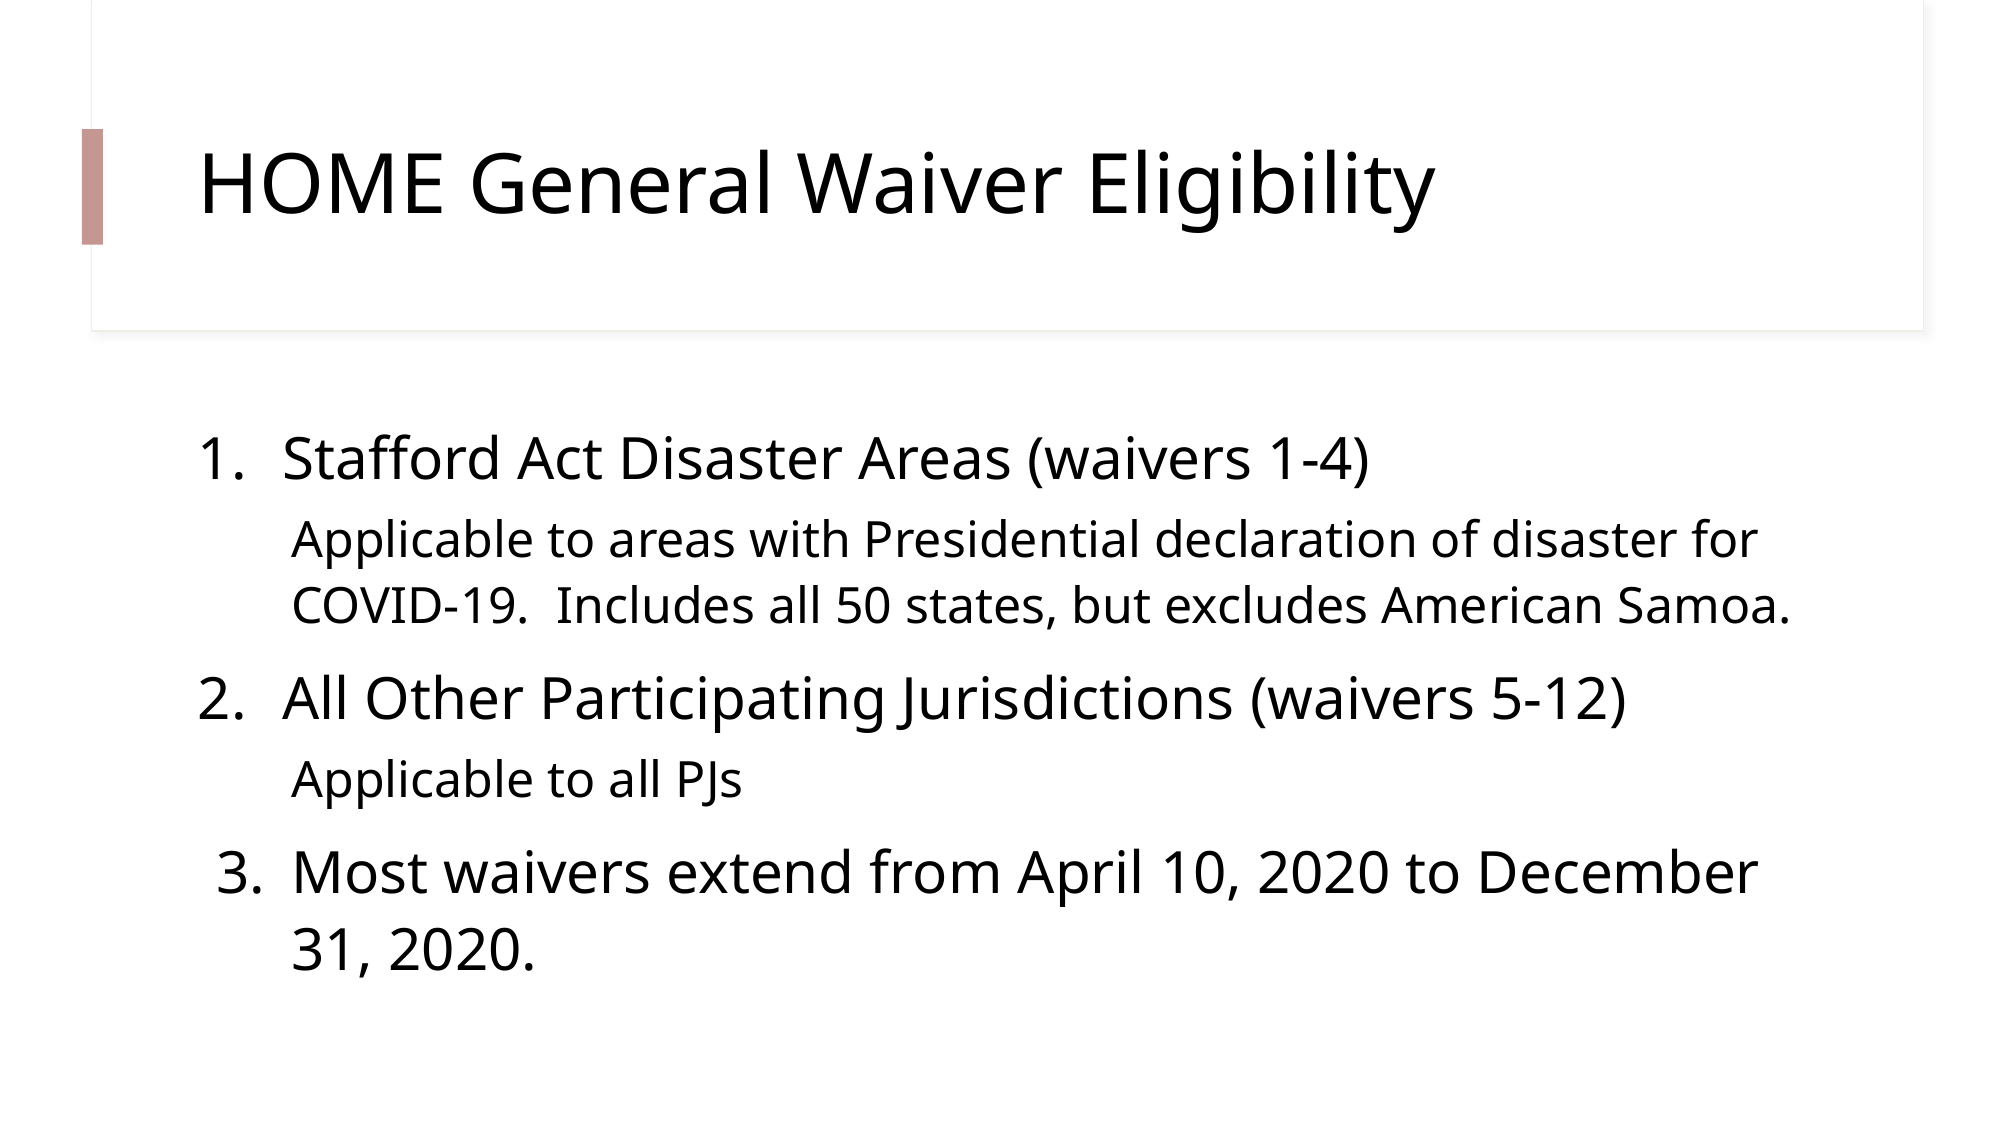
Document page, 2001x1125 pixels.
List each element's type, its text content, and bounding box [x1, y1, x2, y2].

title HOME General Waiver Eligibility [183, 90, 1851, 284]
list Stafford Act Disaster Areas (waivers 1-4) Applicable to areas with Presidential declaration of disaster for COVID-19. Includes all 50 states, but excludes American Samoa. All Other Participating Jurisdictions (waivers 5-12) Applicable to all PJs Most waivers extend from April 10, 2020 to December 31, 2020. [183, 406, 1851, 1013]
